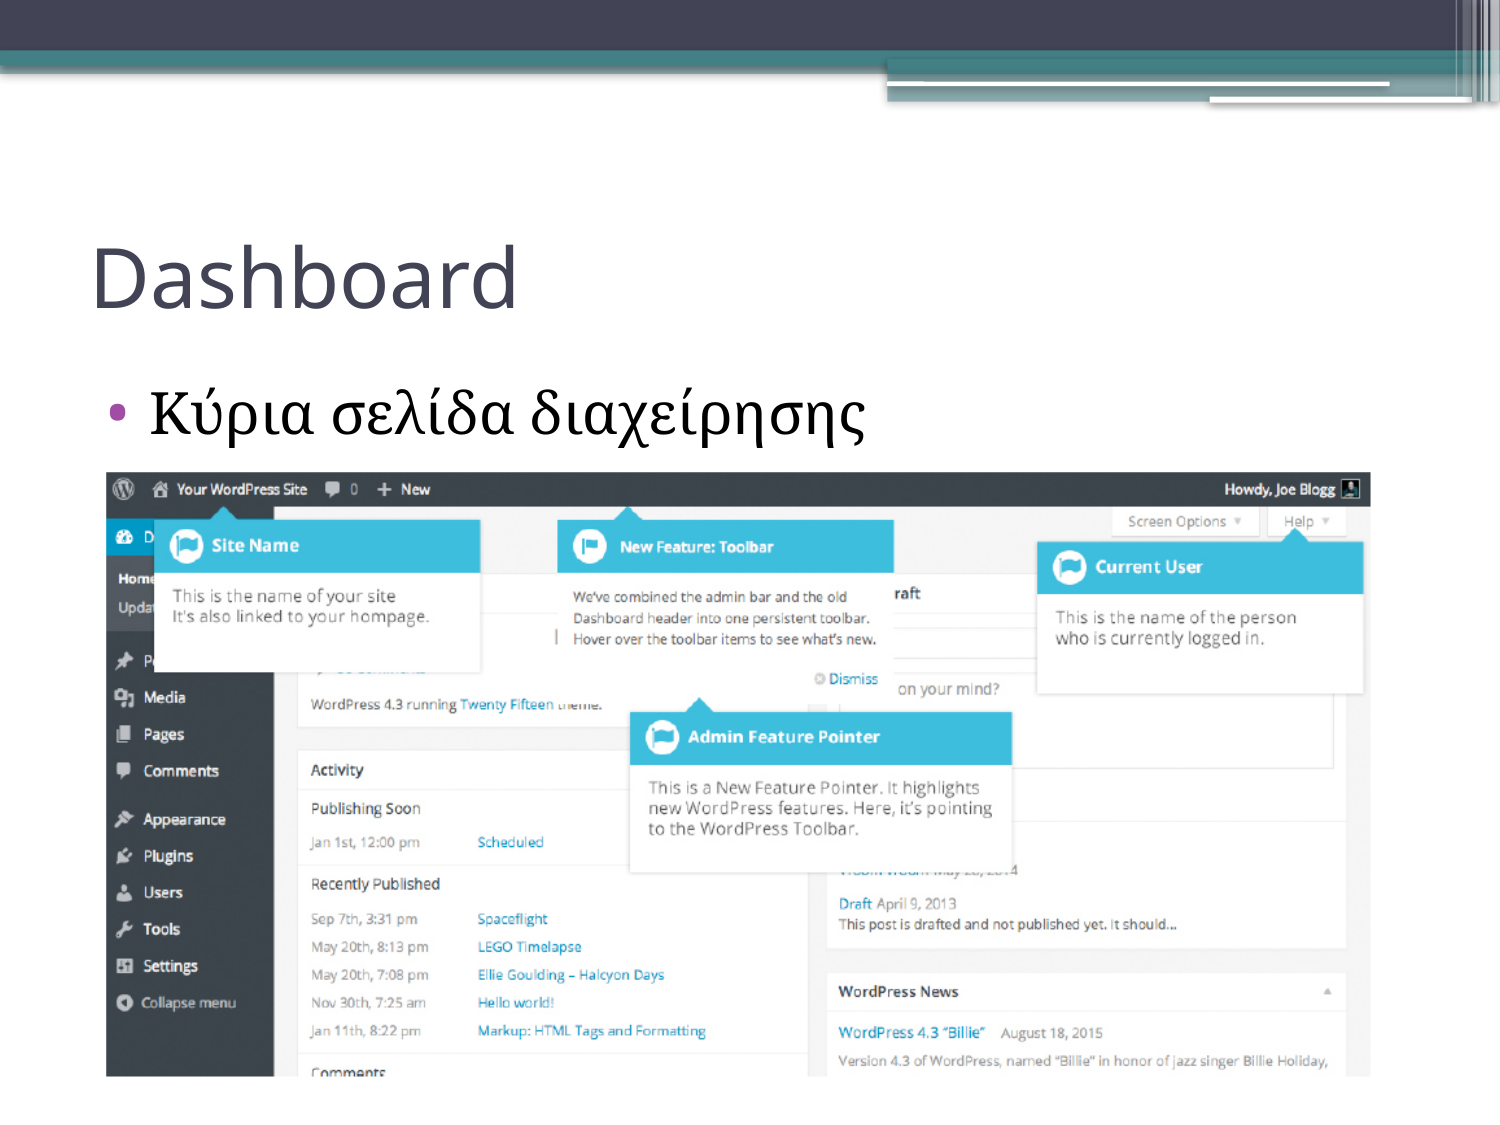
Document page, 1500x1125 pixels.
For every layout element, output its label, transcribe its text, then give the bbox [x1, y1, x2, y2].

list Kύρια σελίδα διαχείρησης [75, 368, 1425, 1079]
title Dashboard [75, 187, 1425, 363]
picture [105, 470, 1372, 1079]
